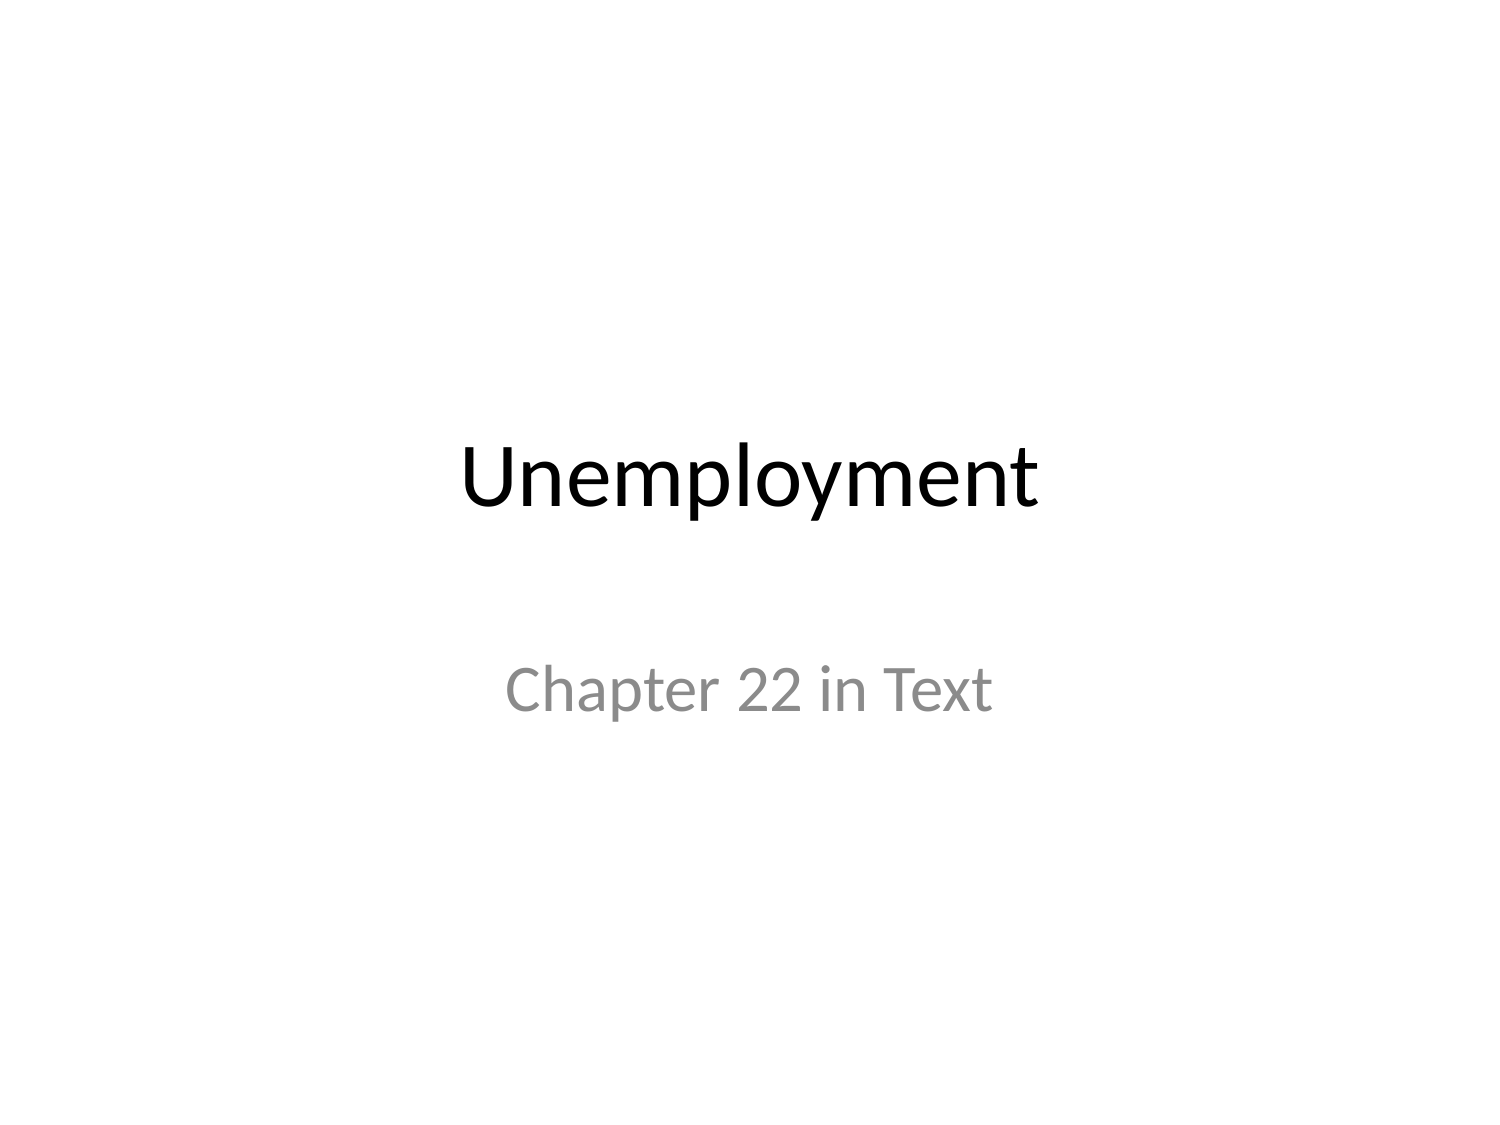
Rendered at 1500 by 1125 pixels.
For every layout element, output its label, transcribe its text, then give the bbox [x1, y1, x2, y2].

subtitle Chapter 22 in Text [225, 637, 1275, 925]
title Unemployment [112, 349, 1388, 591]
